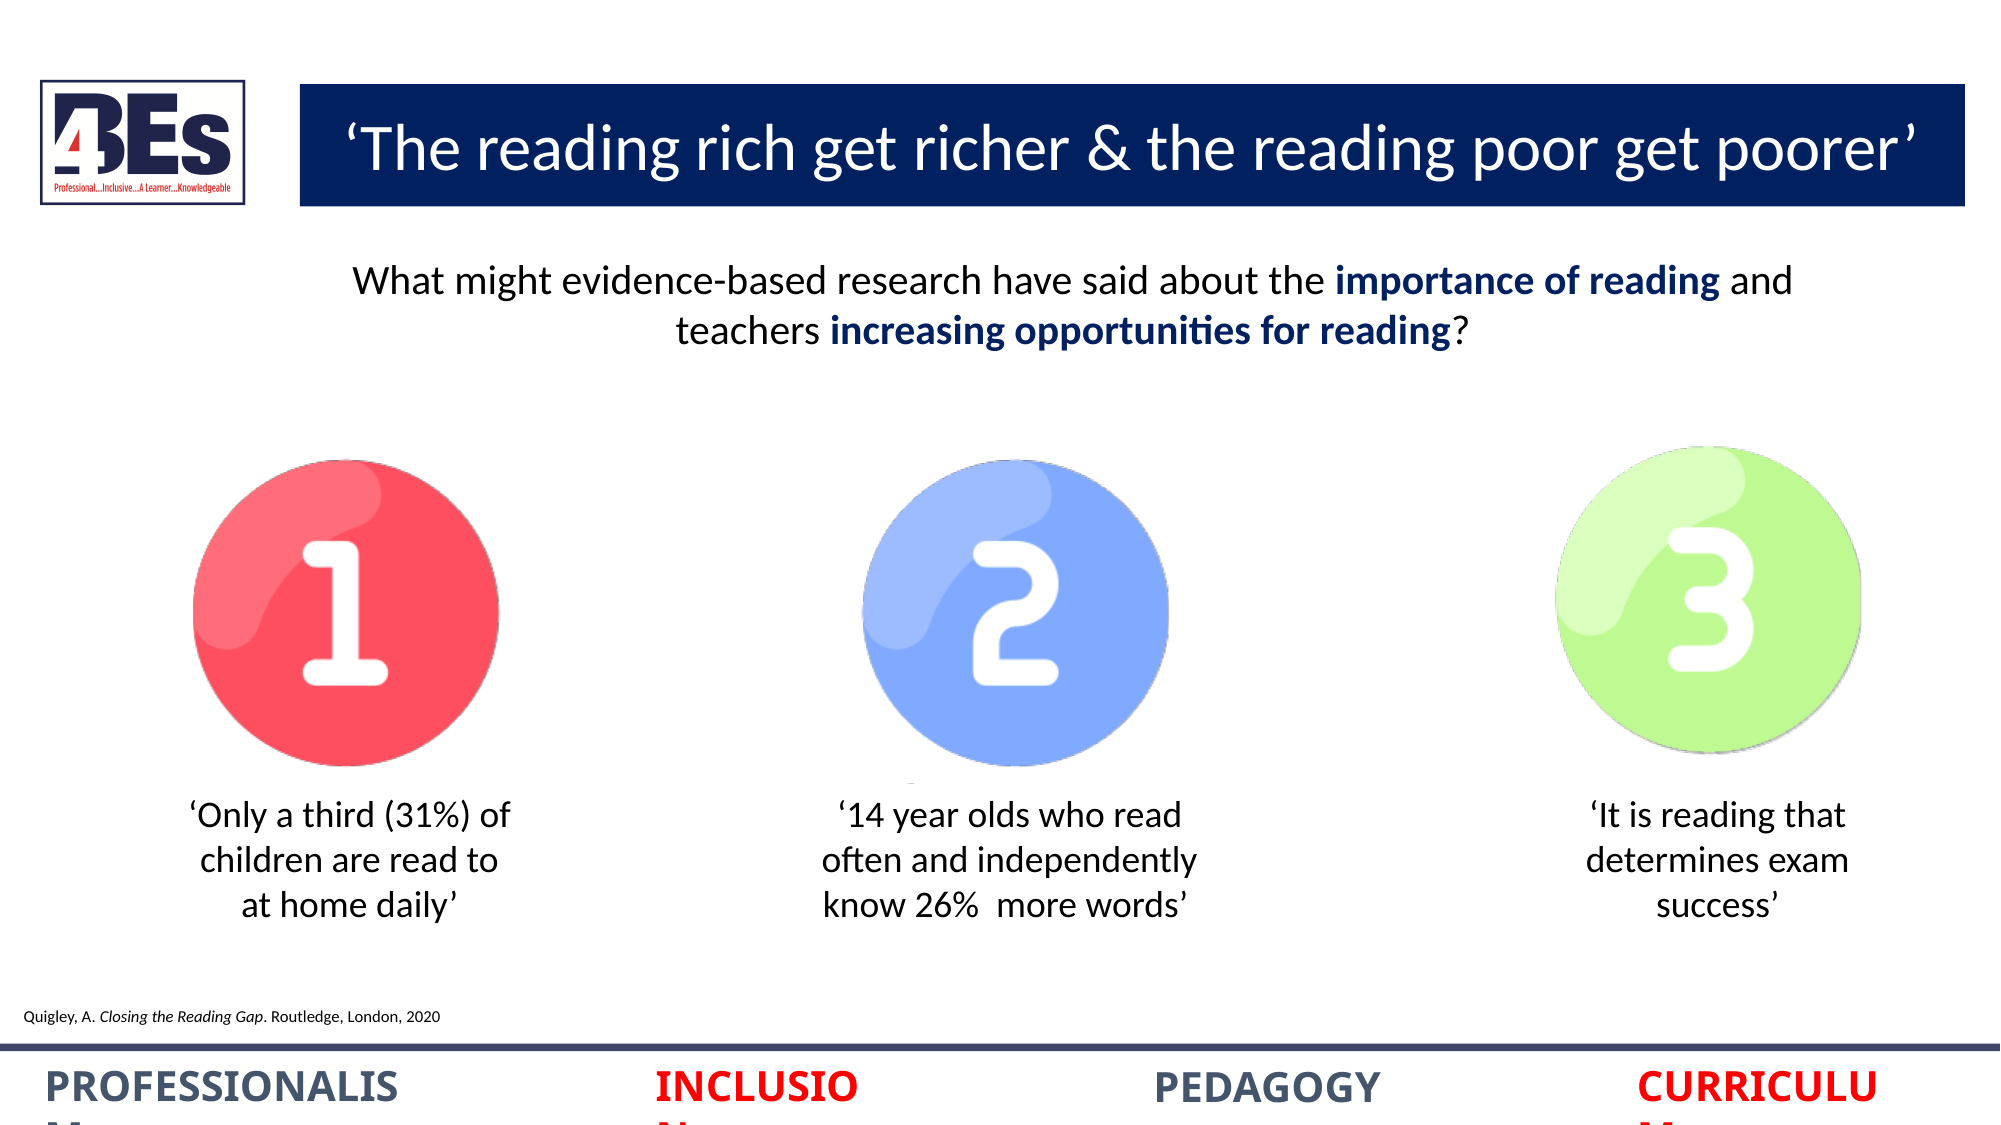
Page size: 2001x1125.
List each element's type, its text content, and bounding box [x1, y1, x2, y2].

text_box [0, 1043, 2000, 1052]
text_box PROFESSIONALISM [29, 1052, 428, 1125]
picture [857, 431, 1170, 784]
text_box What might evidence-based research have said about the importance of reading and teachers increasing opportunities for reading? [284, 245, 1862, 361]
picture [29, 73, 256, 218]
picture [193, 431, 505, 784]
text_box CURRICULUM [1621, 1052, 1916, 1125]
text_box ‘It is reading that determines exam success’ [1536, 783, 1899, 933]
text_box Quigley, A. Closing the Reading Gap. Routledge, London, 2020 [9, 998, 1524, 1034]
text_box PEDAGOGY [1138, 1052, 1407, 1118]
text_box ‘14 year olds who read often and independently know 26% more words’ [802, 783, 1218, 933]
text_box INCLUSION [640, 1052, 892, 1125]
text_box ‘The reading rich get richer & the reading poor get poorer’ [299, 84, 1965, 207]
text_box ‘Only a third (31%) of children are read to at home daily’ [168, 783, 531, 933]
picture [1549, 430, 1862, 784]
